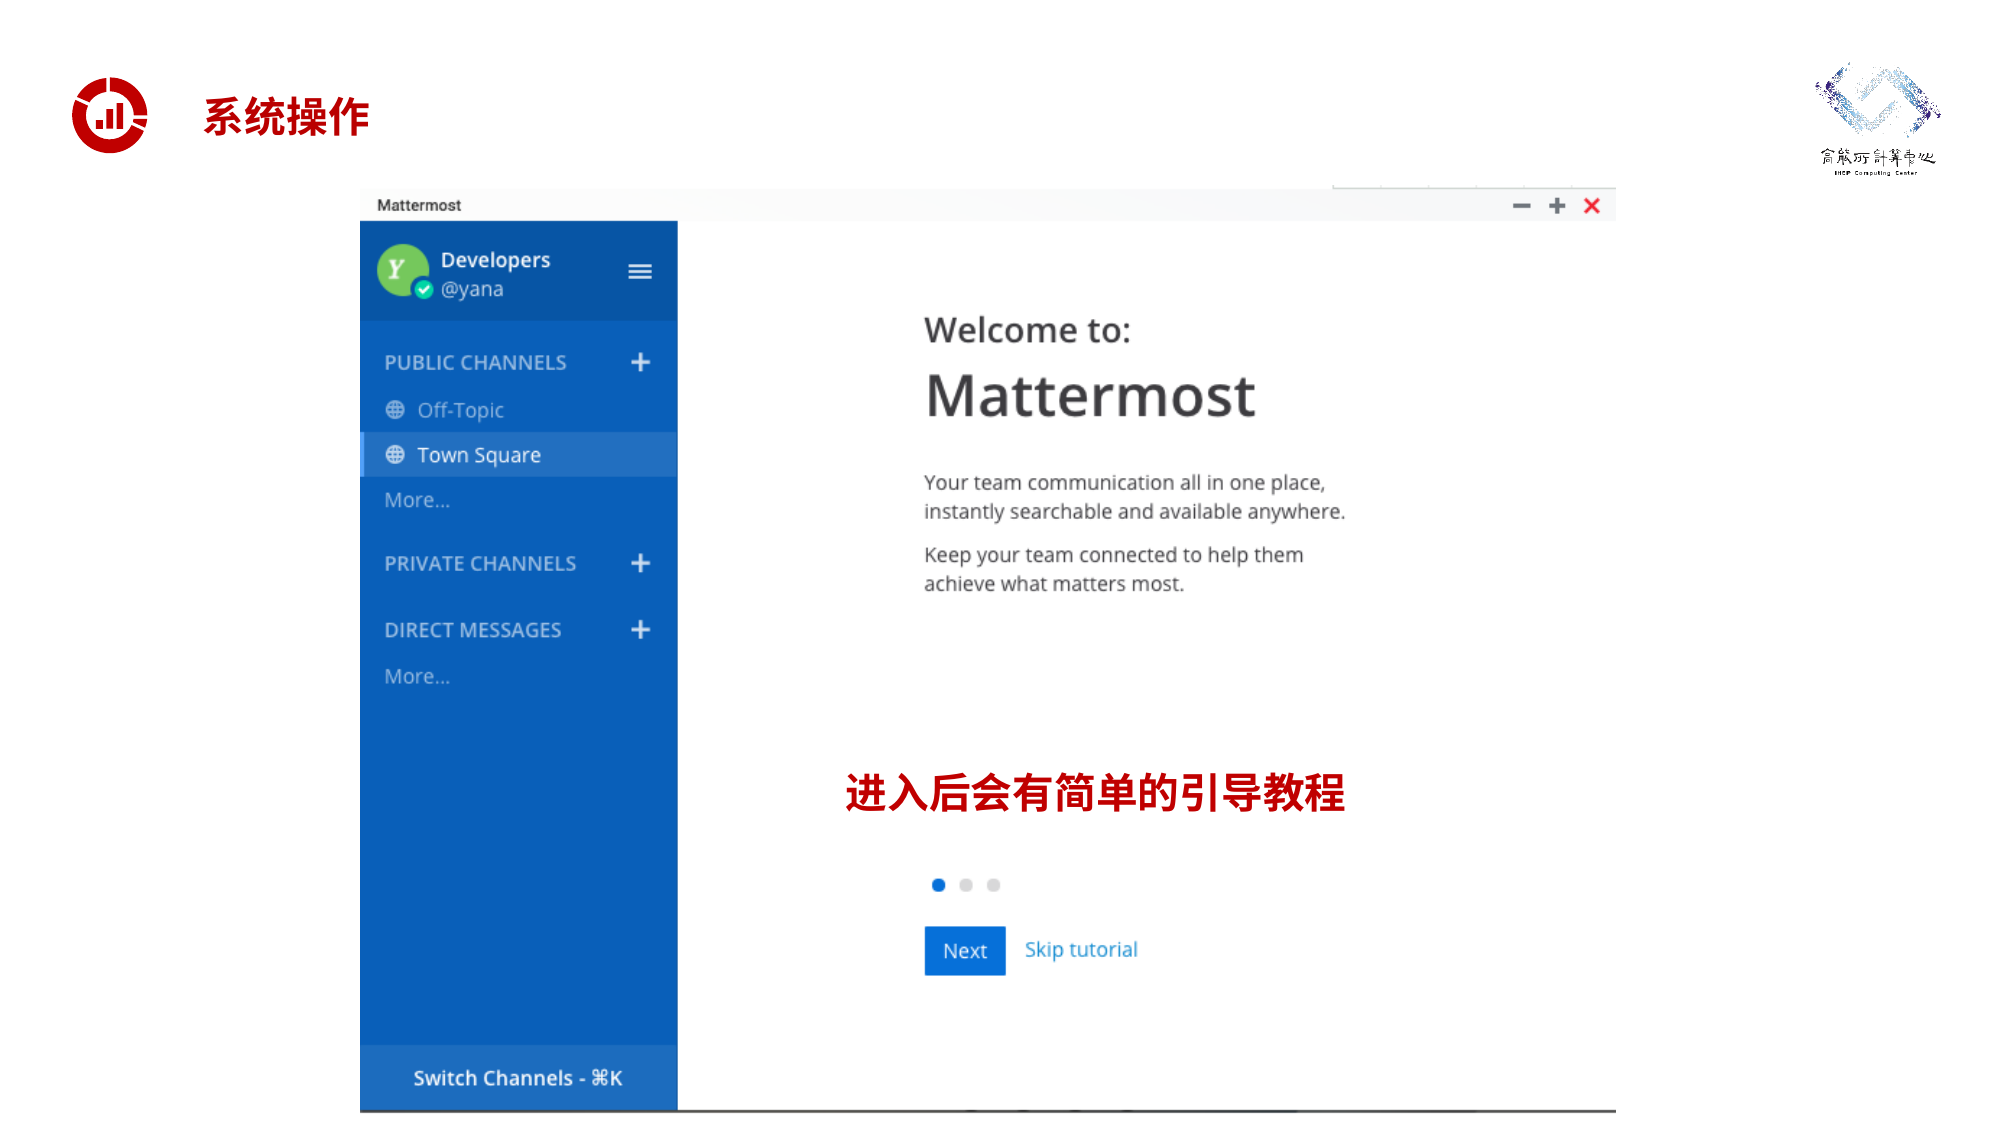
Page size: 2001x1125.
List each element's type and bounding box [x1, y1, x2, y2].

picture [1727, 26, 2001, 210]
picture [359, 185, 1616, 1116]
text_box [66, 77, 424, 154]
